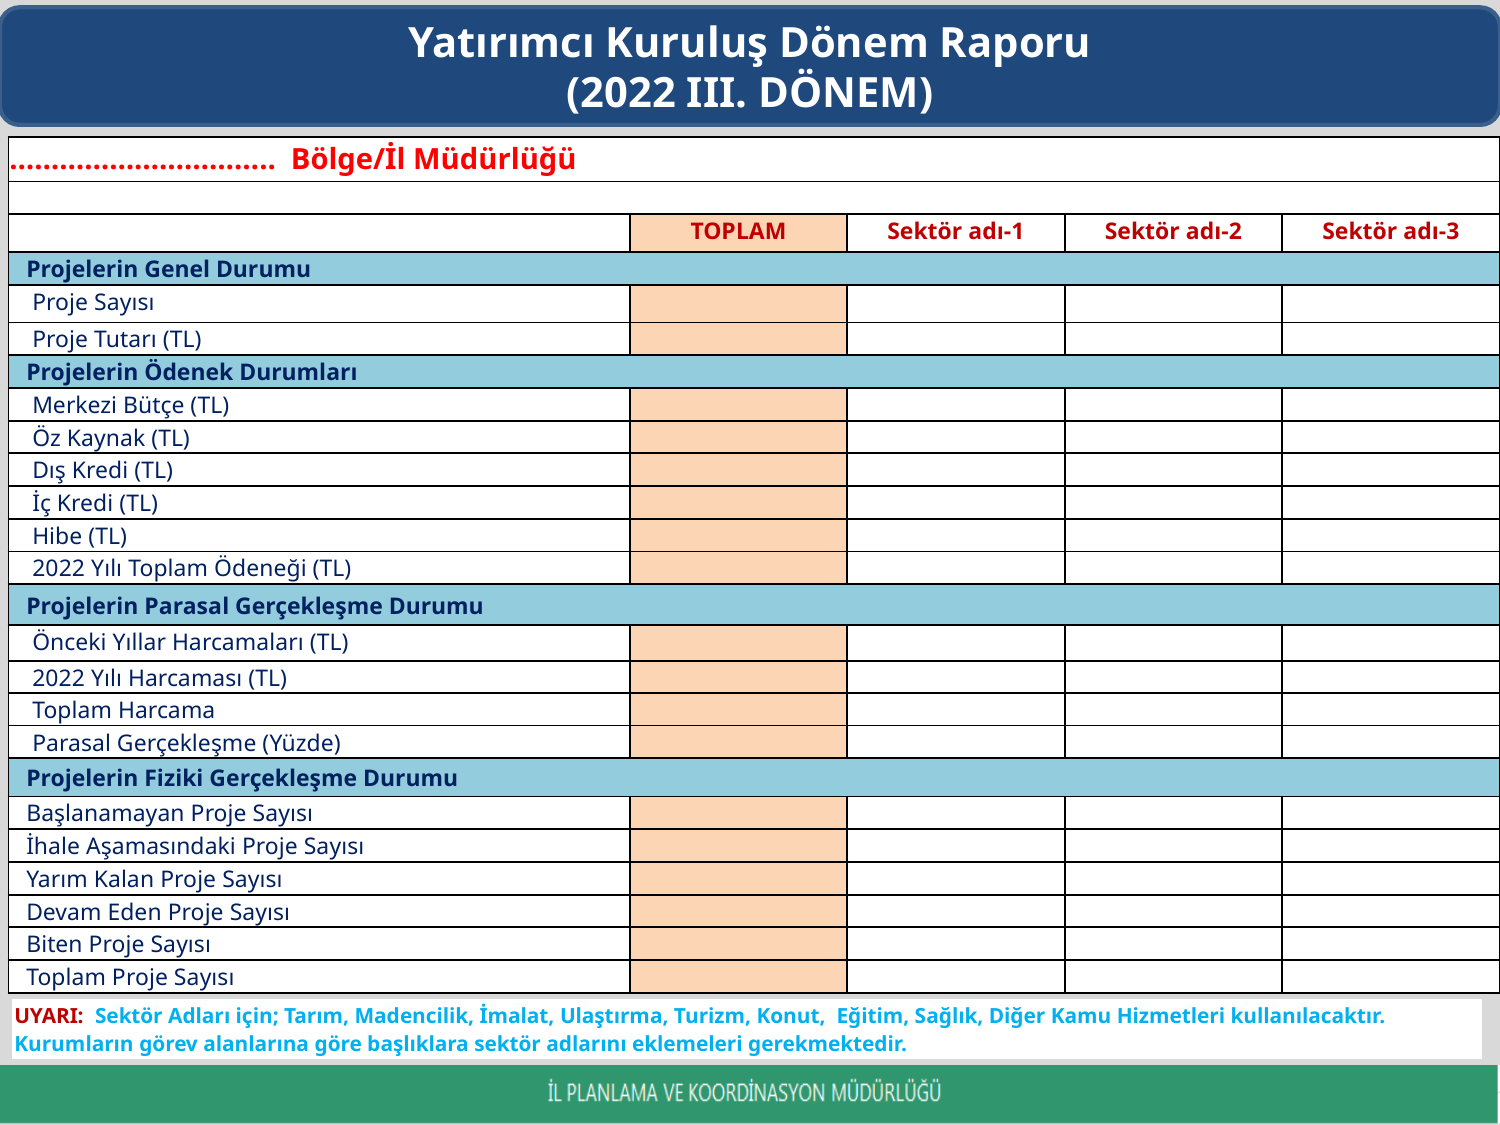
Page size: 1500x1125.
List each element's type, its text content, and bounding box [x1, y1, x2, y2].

table_cell [848, 454, 1064, 485]
table_cell [1066, 626, 1281, 660]
table_cell [1283, 896, 1499, 926]
table_cell [1066, 662, 1281, 692]
table_cell [848, 487, 1064, 518]
table_cell Proje Sayısı [9, 286, 629, 322]
table_cell Önceki Yıllar Harcamaları (TL) [9, 626, 629, 660]
table_cell [848, 961, 1064, 992]
table_cell [631, 863, 846, 894]
table_cell [631, 552, 846, 583]
table_cell [631, 487, 846, 518]
table_cell [631, 694, 846, 725]
table_cell Sektör adı-1 [848, 215, 1064, 251]
table_cell [848, 552, 1064, 583]
table_header UYARI: Sektör Adları için; Tarım, Madencilik, İmalat, Ulaştırma, Turizm, Konut, Eğitim, Sağlık, Diğer Kamu Hizmetleri kullanılacaktır. Kurumların görev alanlarına göre başlıklara sektör adlarını eklemeleri gerekmektedir. [14, 1000, 1480, 1057]
table_cell [848, 520, 1064, 551]
table_cell [1283, 389, 1499, 420]
table_cell Devam Eden Proje Sayısı [9, 896, 629, 926]
table_cell Yarım Kalan Proje Sayısı [9, 863, 629, 894]
table_cell [631, 286, 846, 322]
table_cell [848, 830, 1064, 861]
table_cell Dış Kredi (TL) [9, 454, 629, 485]
table_cell [1066, 323, 1281, 354]
table_cell [631, 726, 846, 757]
table_cell [848, 863, 1064, 894]
table_cell [9, 215, 629, 251]
table_cell Parasal Gerçekleşme (Yüzde) [9, 726, 629, 757]
table_cell Projelerin Parasal Gerçekleşme Durumu [9, 585, 1499, 624]
table_cell Başlanamayan Proje Sayısı [9, 797, 629, 828]
text_box Yatırımcı Kuruluş Dönem Raporu (2022 III. DÖNEM) [0, 5, 1500, 127]
table_cell [631, 389, 846, 420]
table_cell [631, 626, 846, 660]
table_cell [1283, 662, 1499, 692]
table_cell [631, 422, 846, 452]
table_cell 2022 Yılı Harcaması (TL) [9, 662, 629, 692]
table_cell [631, 830, 846, 861]
table_cell [1283, 830, 1499, 861]
table_cell İhale Aşamasındaki Proje Sayısı [9, 830, 629, 861]
table_cell [1066, 896, 1281, 926]
table_cell [848, 896, 1064, 926]
table_cell [1066, 454, 1281, 485]
table_cell [1283, 323, 1499, 354]
table_cell Projelerin Genel Durumu [9, 253, 1499, 284]
table_cell [1066, 694, 1281, 725]
table_cell [631, 662, 846, 692]
table_cell [848, 726, 1064, 757]
table_cell Merkezi Bütçe (TL) [9, 389, 629, 420]
table_cell [1066, 286, 1281, 322]
table_cell [1283, 626, 1499, 660]
table_cell [1283, 726, 1499, 757]
table_cell [1066, 520, 1281, 551]
table_cell [1066, 928, 1281, 959]
table_cell [1283, 863, 1499, 894]
table_cell [631, 961, 846, 992]
table_header ………………………….. Bölge/İl Müdürlüğü [9, 138, 1499, 181]
table_cell [848, 286, 1064, 322]
table_cell [1066, 726, 1281, 757]
table_cell Sektör adı-3 [1283, 215, 1499, 251]
table_cell [848, 323, 1064, 354]
table_cell [1283, 797, 1499, 828]
table_cell [631, 896, 846, 926]
table_cell Sektör adı-2 [1066, 215, 1281, 251]
table_cell [1066, 961, 1281, 992]
table_cell [848, 626, 1064, 660]
table_cell [1066, 863, 1281, 894]
table_cell [1283, 286, 1499, 322]
table_cell [631, 928, 846, 959]
table_cell Öz Kaynak (TL) [9, 422, 629, 452]
table_cell Biten Proje Sayısı [9, 928, 629, 959]
table_cell [1283, 422, 1499, 452]
table_cell TOPLAM [631, 215, 846, 251]
table_cell İç Kredi (TL) [9, 487, 629, 518]
table_cell [848, 662, 1064, 692]
table_cell [1066, 487, 1281, 518]
table_cell [631, 520, 846, 551]
table_cell [1066, 797, 1281, 828]
table_cell Projelerin Fiziki Gerçekleşme Durumu [9, 759, 1499, 796]
table_cell Toplam Proje Sayısı [9, 961, 629, 992]
table_cell [9, 182, 1499, 213]
table_cell [631, 797, 846, 828]
table_cell [631, 323, 846, 354]
table_cell Toplam Harcama [9, 694, 629, 725]
table_cell [848, 389, 1064, 420]
table_cell Proje Tutarı (TL) [9, 323, 629, 354]
table_cell [848, 797, 1064, 828]
table_cell [848, 928, 1064, 959]
table_cell [1066, 552, 1281, 583]
table_cell [631, 454, 846, 485]
table_cell [1283, 928, 1499, 959]
table_cell [1066, 389, 1281, 420]
table_cell [1066, 422, 1281, 452]
table_cell [1283, 520, 1499, 551]
table_cell [1283, 961, 1499, 992]
table_cell 2022 Yılı Toplam Ödeneği (TL) [9, 552, 629, 583]
table_cell Hibe (TL) [9, 520, 629, 551]
table_cell [1283, 552, 1499, 583]
picture [0, 1065, 1500, 1125]
table_cell [848, 694, 1064, 725]
table_cell Projelerin Ödenek Durumları [9, 356, 1499, 387]
table_cell [1283, 694, 1499, 725]
table_cell [1283, 487, 1499, 518]
table_cell [1066, 830, 1281, 861]
table_cell [1283, 454, 1499, 485]
table_cell [848, 422, 1064, 452]
